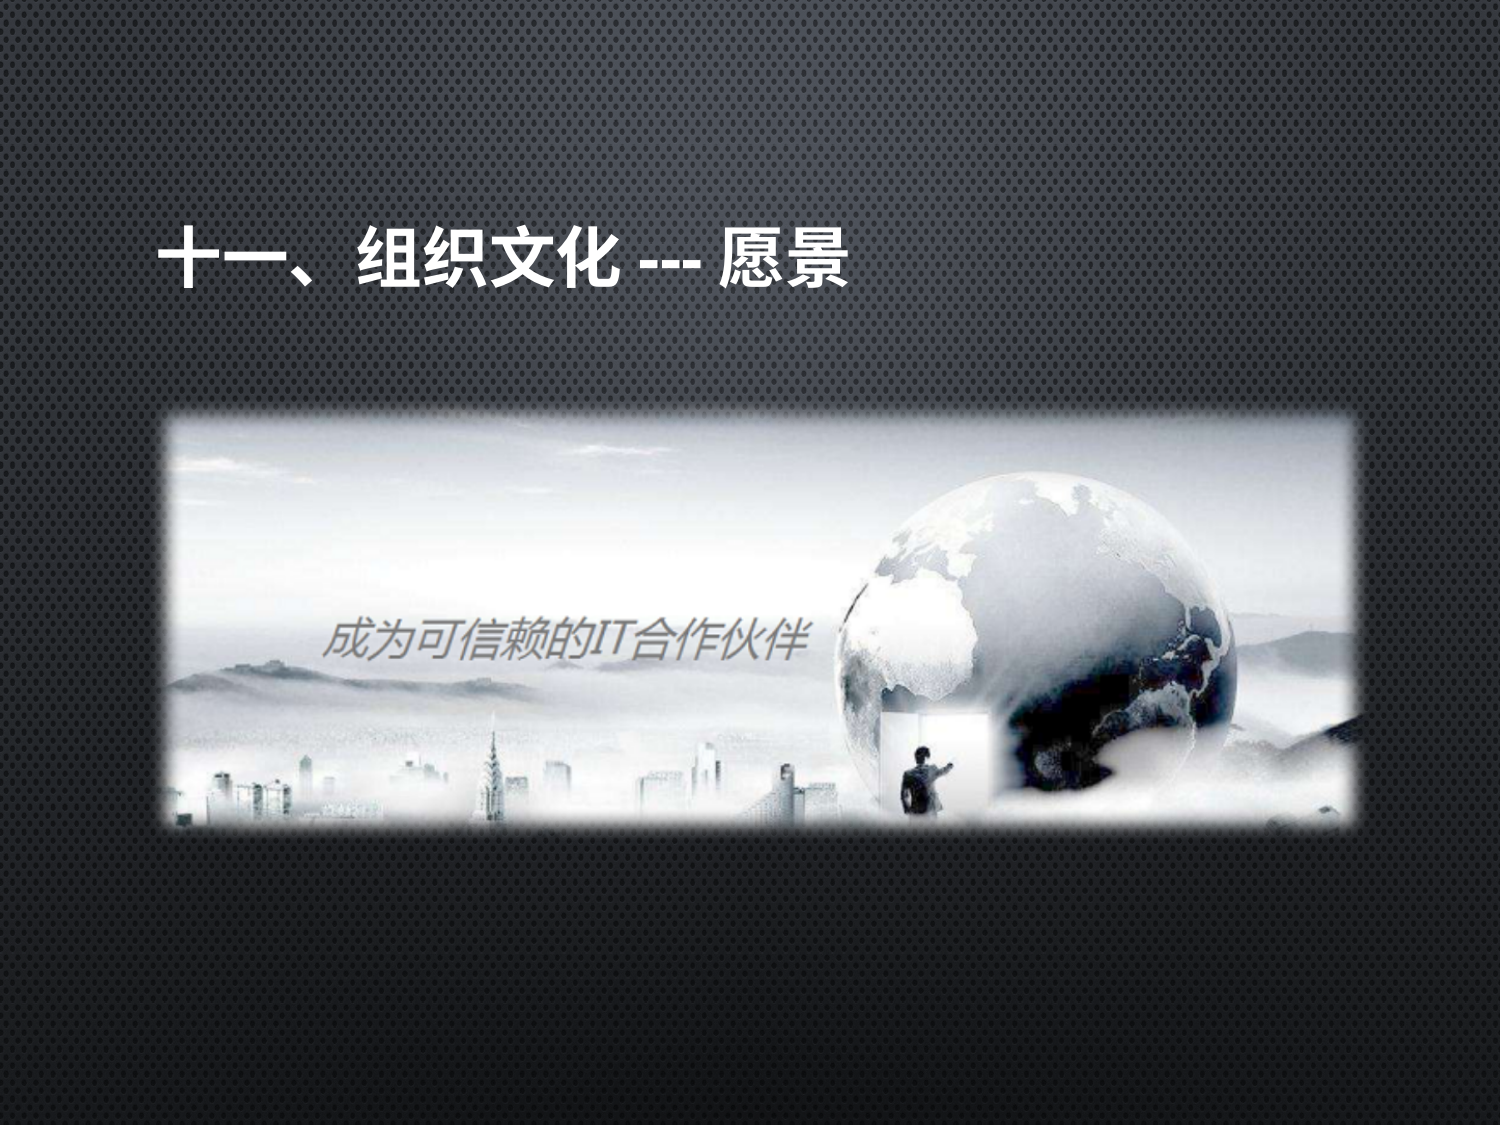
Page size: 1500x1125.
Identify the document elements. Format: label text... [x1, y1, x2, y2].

title 十一、组织文化---愿景 [140, 99, 1360, 413]
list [149, 399, 1369, 841]
